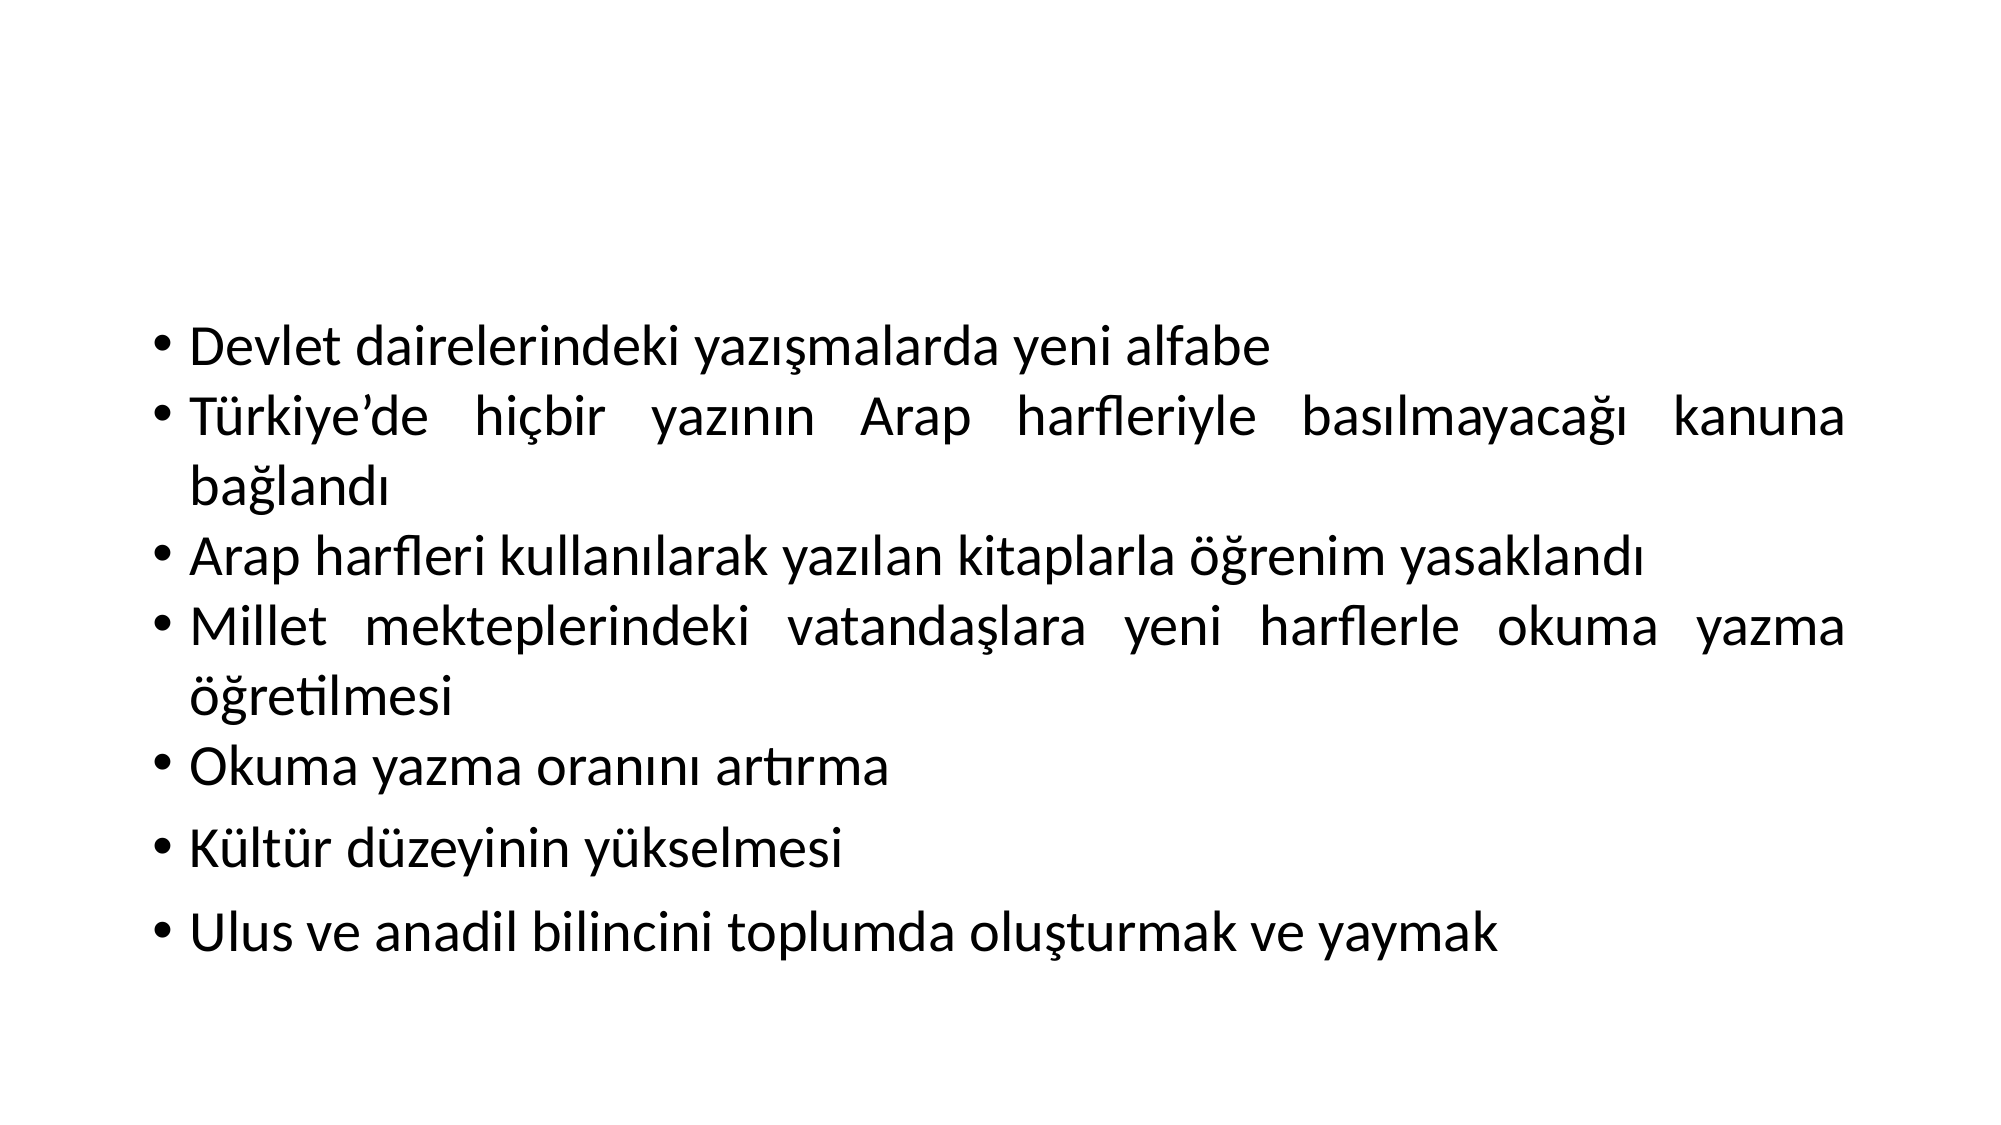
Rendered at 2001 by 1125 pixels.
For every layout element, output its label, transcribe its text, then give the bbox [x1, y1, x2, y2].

list Devlet dairelerindeki yazışmalarda yeni alfabe Türkiye’de hiçbir yazının Arap harfleriyle basılmayacağı kanuna bağlandı Arap harfleri kullanılarak yazılan kitaplarla öğrenim yasaklandı Millet mekteplerindeki vatandaşlara yeni harflerle okuma yazma öğretilmesi Okuma yazma oranını artırma Kültür düzeyinin yükselmesi Ulus ve anadil bilincini toplumda oluşturmak ve yaymak [137, 299, 1863, 1014]
